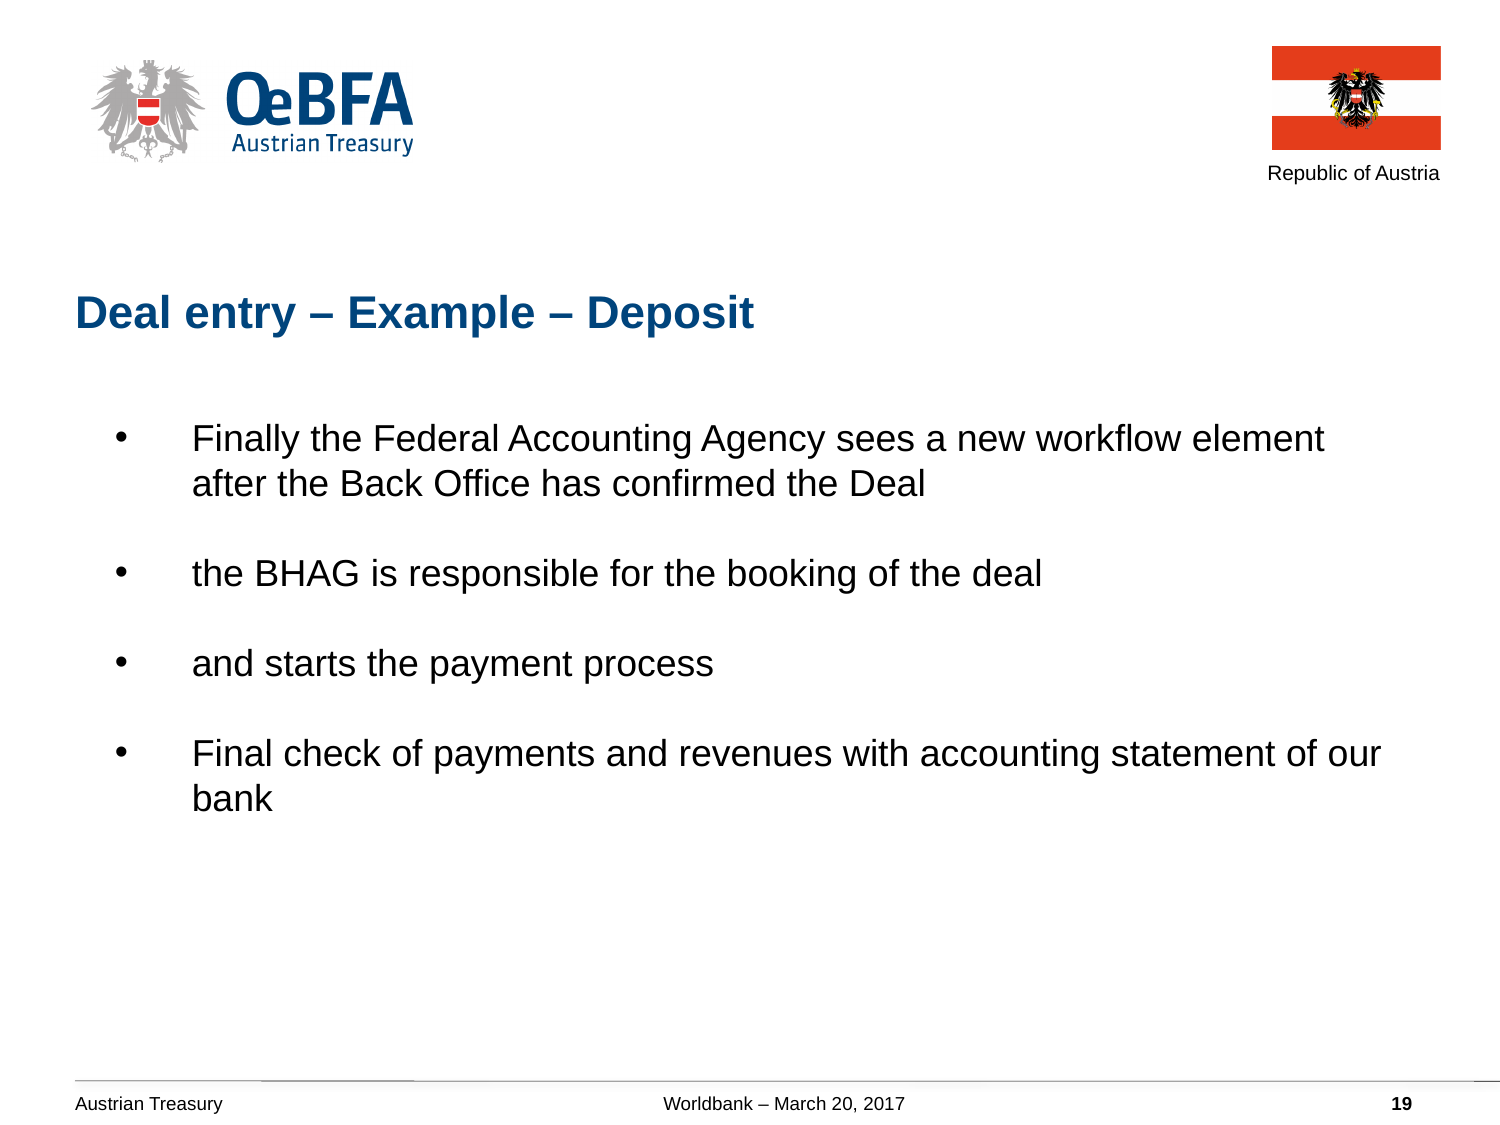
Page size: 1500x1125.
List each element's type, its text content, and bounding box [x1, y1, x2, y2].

footer Austrian Treasury Worldbank – March 20, 2017 [75, 1080, 1268, 1125]
slide_number 19 [1312, 1080, 1413, 1125]
text_box Finally the Federal Accounting Agency sees a new workflow element after the Back Office has confirmed the Deal the BHAG is responsible for the booking of the deal and starts the payment process Final check of payments and revenues with accounting statement of our bank [99, 361, 1413, 1059]
picture [1272, 46, 1441, 150]
title Deal entry – Example – Deposit [75, 187, 1413, 338]
picture [91, 60, 413, 163]
